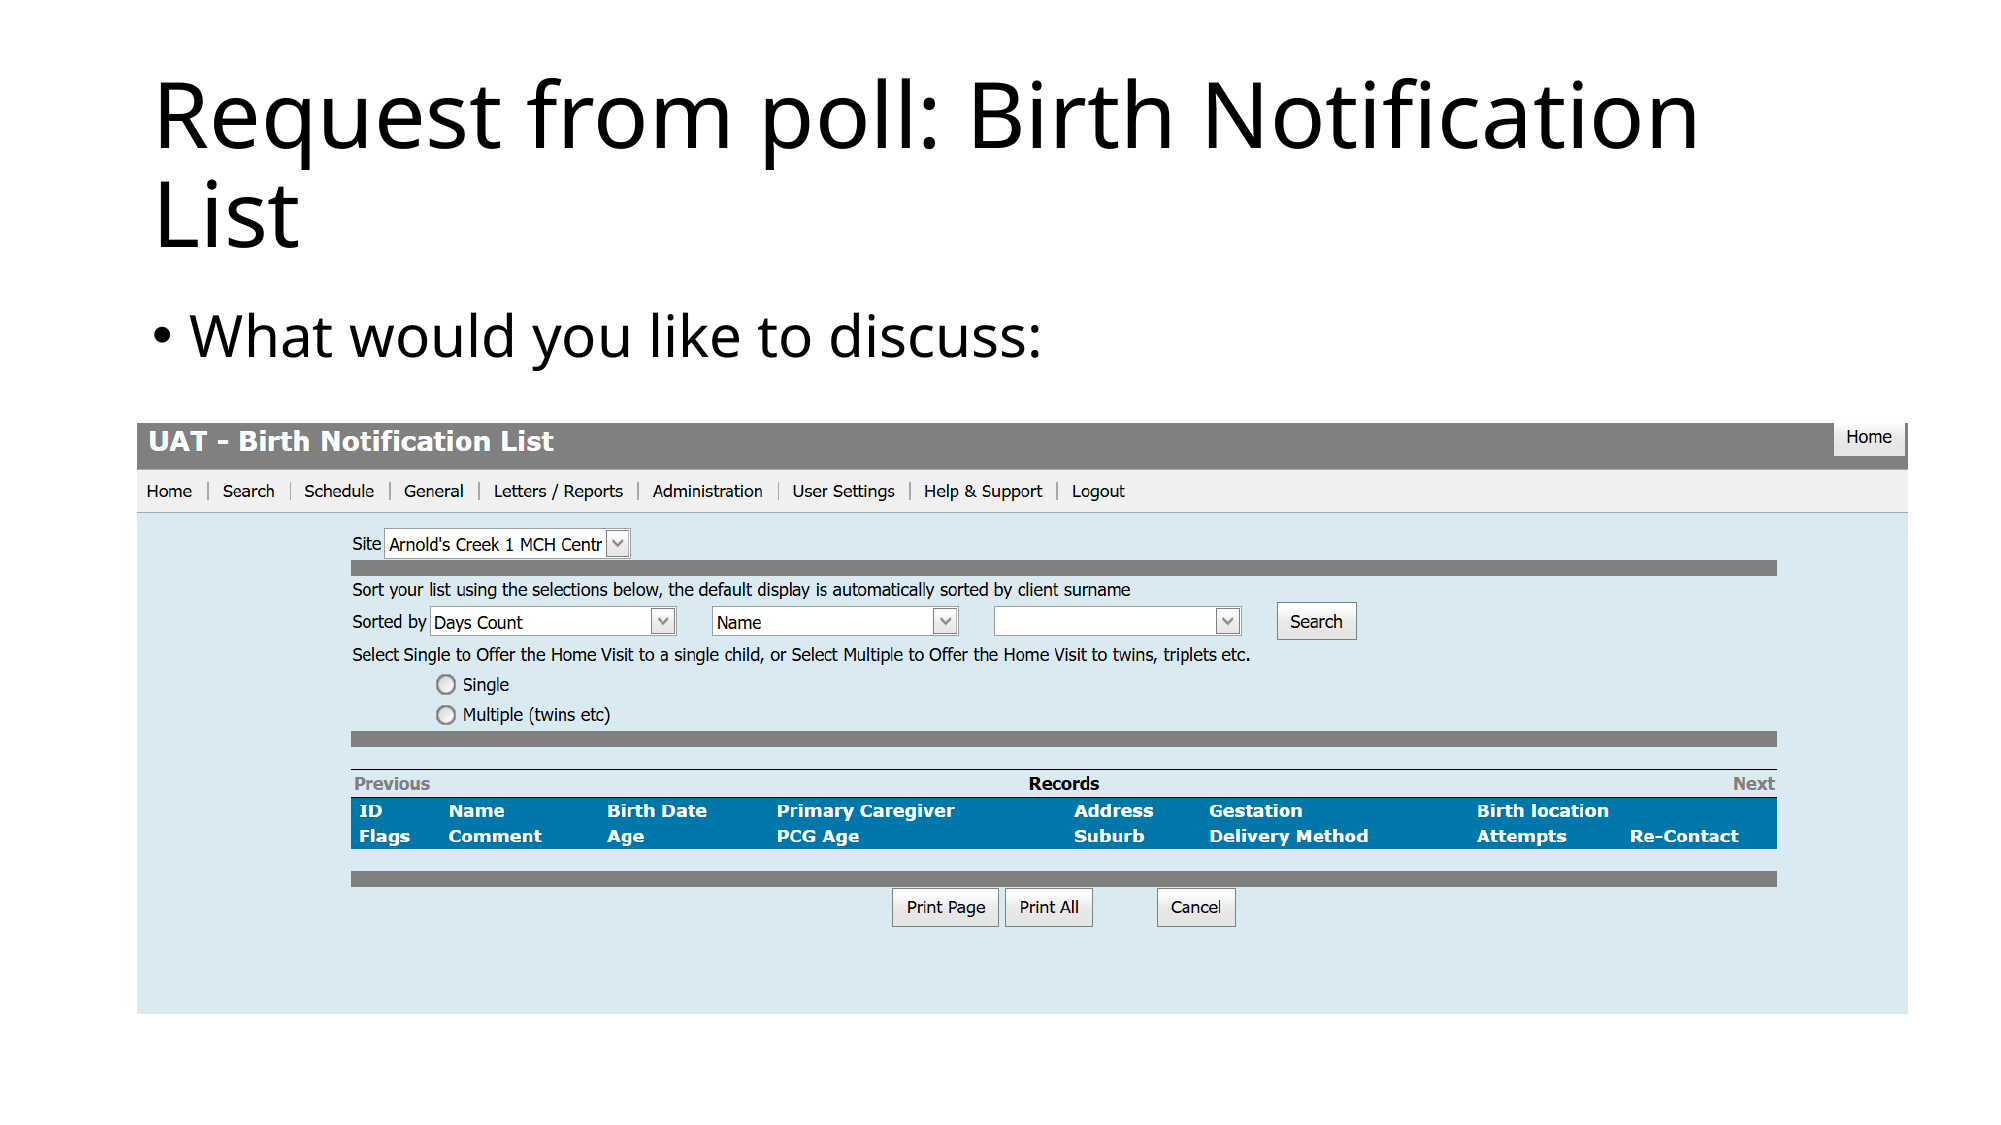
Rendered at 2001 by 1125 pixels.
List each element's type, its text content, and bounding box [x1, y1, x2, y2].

picture [136, 423, 1908, 1014]
list What would you like to discuss: [137, 299, 1863, 423]
title Request from poll: Birth Notification List [137, 59, 1863, 278]
